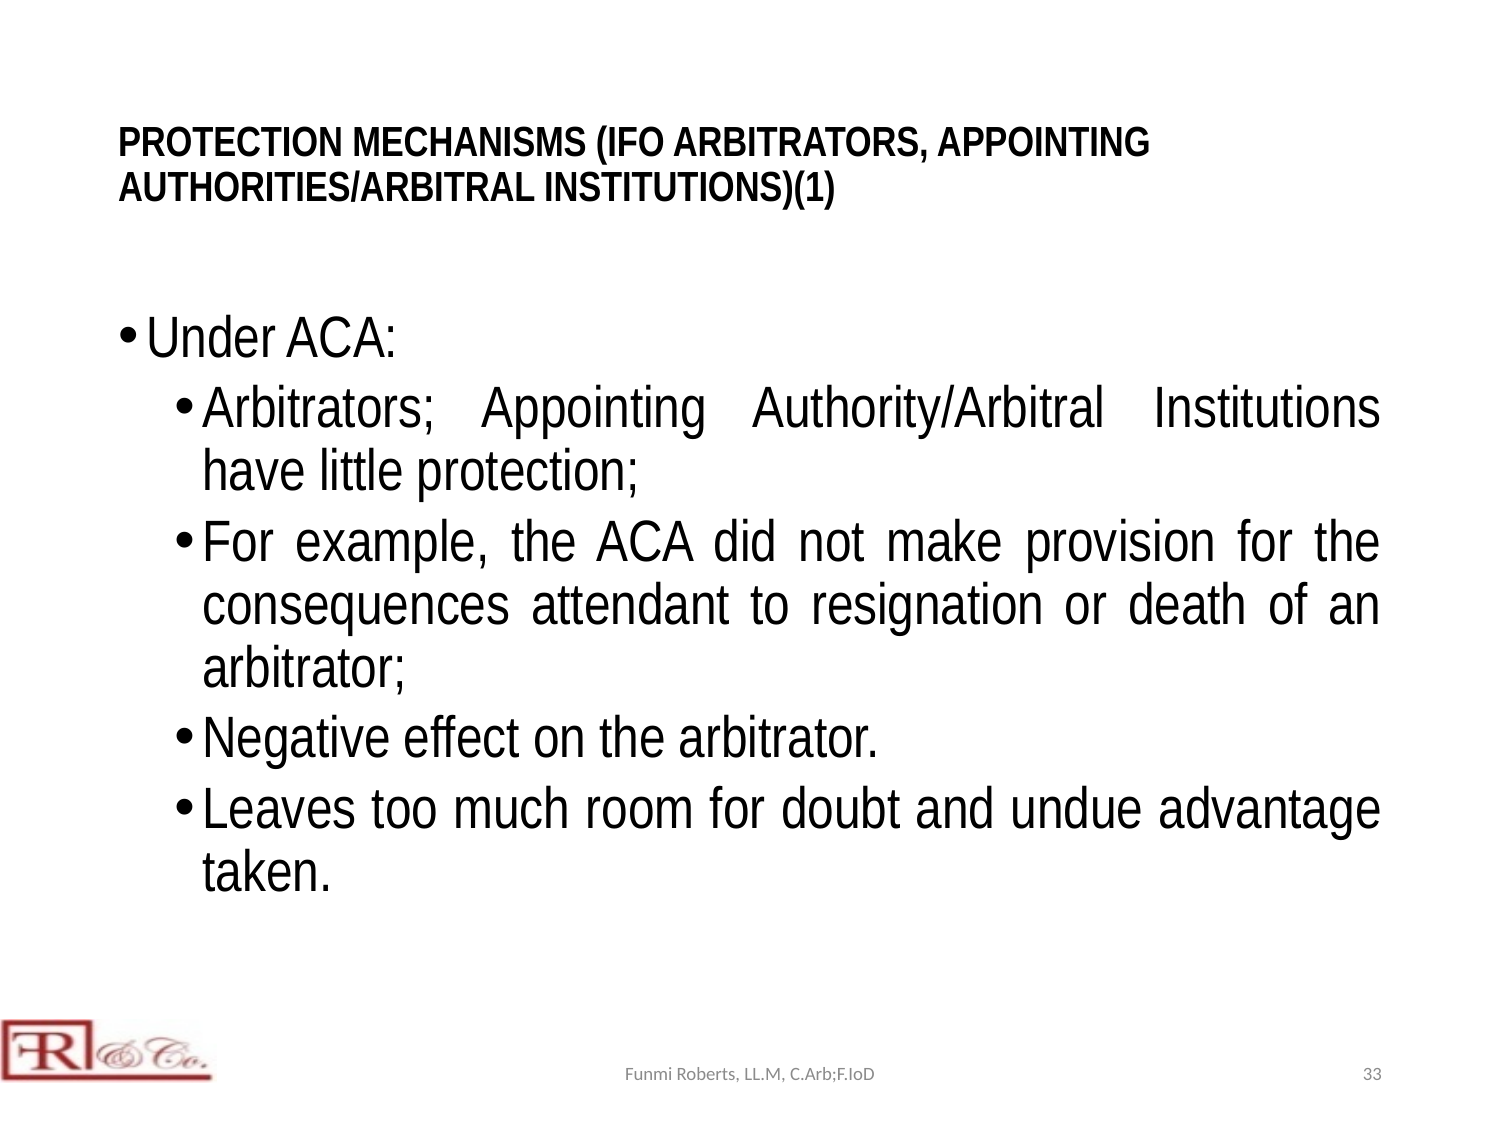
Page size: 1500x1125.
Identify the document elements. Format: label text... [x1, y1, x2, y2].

slide_number 33 [1059, 1042, 1397, 1103]
slide_number [103, 1042, 441, 1103]
picture [0, 1019, 217, 1083]
list Under ACA: Arbitrators; Appointing Authority/Arbitral Institutions have little protection; For example, the ACA did not make provision for the consequences attendant to resignation or death of an arbitrator; Negative effect on the arbitrator. Leaves too much room for doubt and undue advantage taken. [103, 299, 1397, 1014]
footer Funmi Roberts, LL.M, C.Arb;F.IoD [496, 1042, 1004, 1103]
title PROTECTION MECHANISMS (IFO ARBITRATORS, APPOINTING AUTHORITIES/ARBITRAL INSTITUTIONS)(1) [103, 59, 1397, 278]
